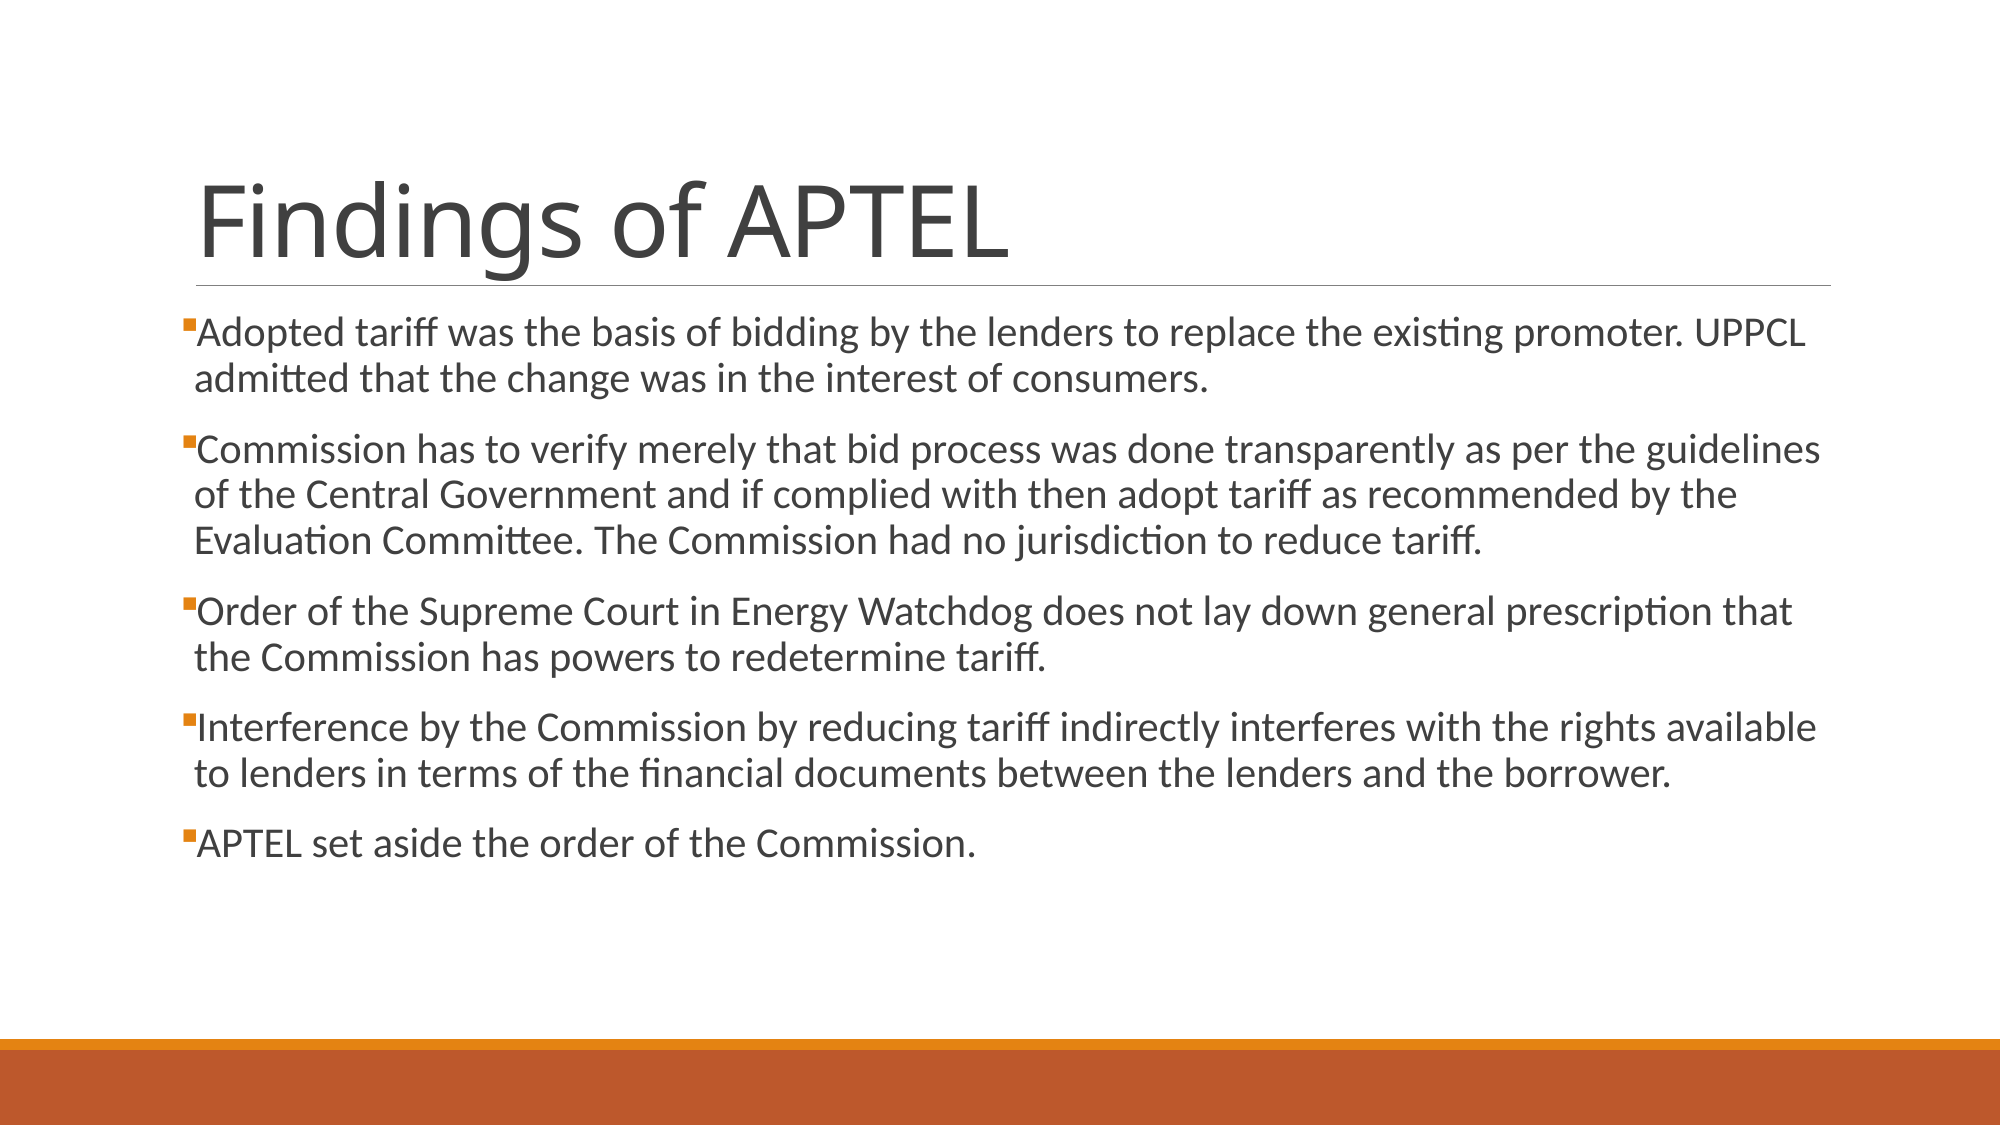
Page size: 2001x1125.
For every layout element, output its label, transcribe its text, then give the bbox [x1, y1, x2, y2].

list Adopted tariff was the basis of bidding by the lenders to replace the existing promoter. UPPCL admitted that the change was in the interest of consumers. Commission has to verify merely that bid process was done transparently as per the guidelines of the Central Government and if complied with then adopt tariff as recommended by the Evaluation Committee. The Commission had no jurisdiction to reduce tariff. Order of the Supreme Court in Energy Watchdog does not lay down general prescription that the Commission has powers to redetermine tariff. Interference by the Commission by reducing tariff indirectly interferes with the rights available to lenders in terms of the financial documents between the lenders and the borrower. APTEL set aside the order of the Commission. [180, 302, 1830, 963]
title Findings of APTEL [180, 47, 1830, 285]
